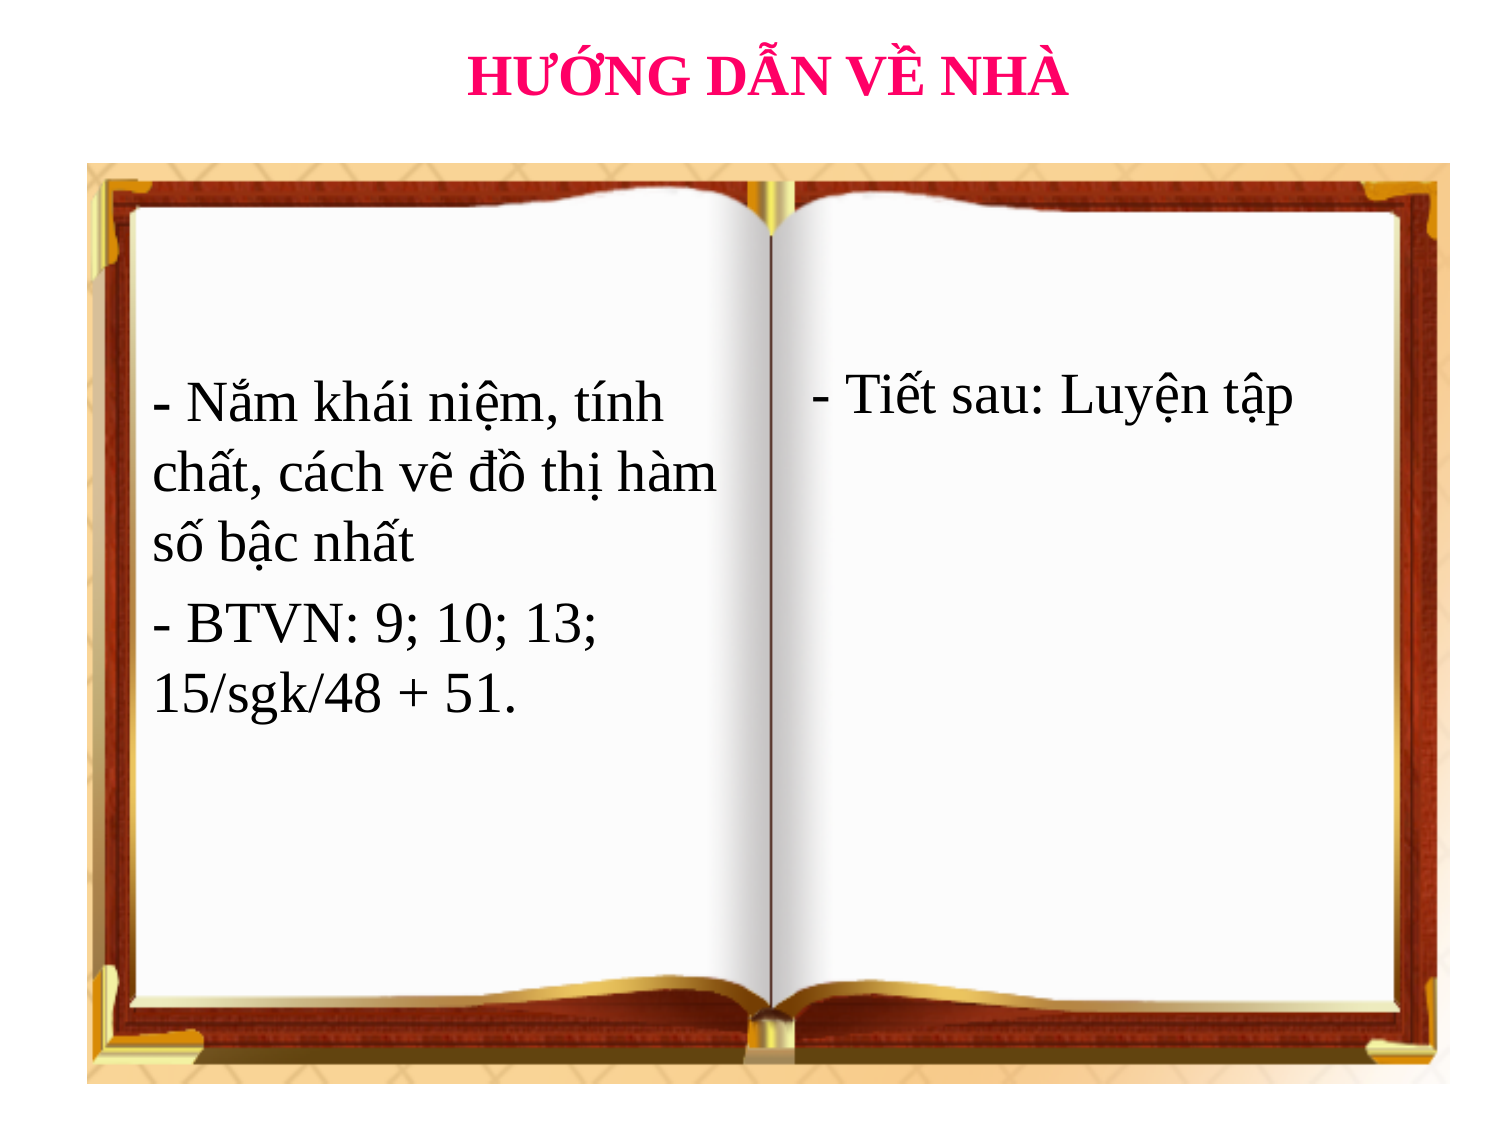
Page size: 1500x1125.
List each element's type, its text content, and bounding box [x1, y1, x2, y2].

picture [87, 163, 1451, 1085]
text_box HƯỚNG DẪN VỀ NHÀ [271, 29, 1266, 115]
